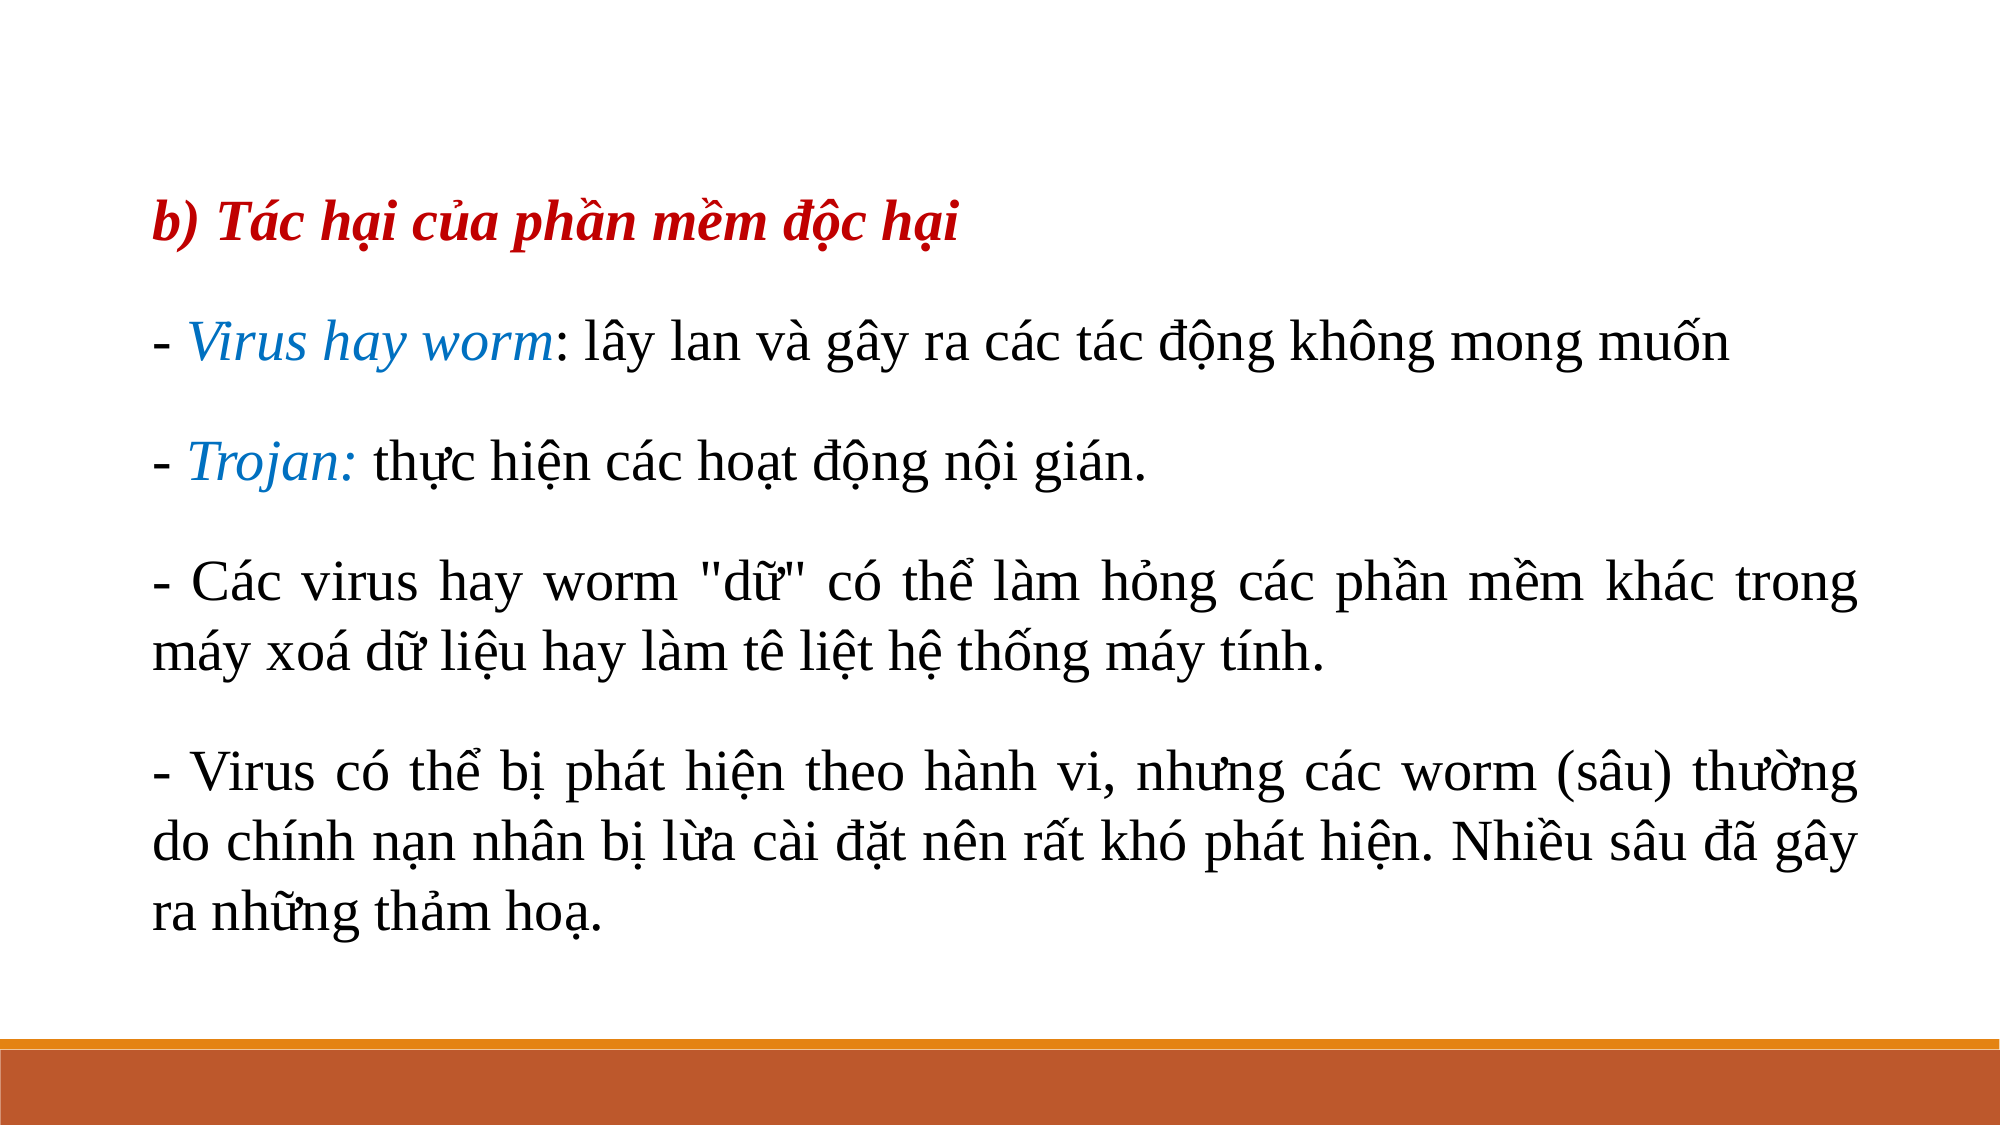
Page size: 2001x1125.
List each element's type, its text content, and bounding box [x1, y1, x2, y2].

text_box b) Tác hại của phần mềm độc hại - Virus hay worm: lây lan và gây ra các tác động không mong muốn - Trojan: thực hiện các hoạt động nội gián. - Các virus hay worm "dữ" có thể làm hỏng các phần mềm khác trong máy xoá dữ liệu hay làm tê liệt hệ thống máy tính. - Virus có thể bị phát hiện theo hành vi, nhưng các worm (sâu) thường do chính nạn nhân bị lừa cài đặt nên rất khó phát hiện. Nhiều sâu đã gây ra những thảm hoạ. [137, 174, 1875, 950]
